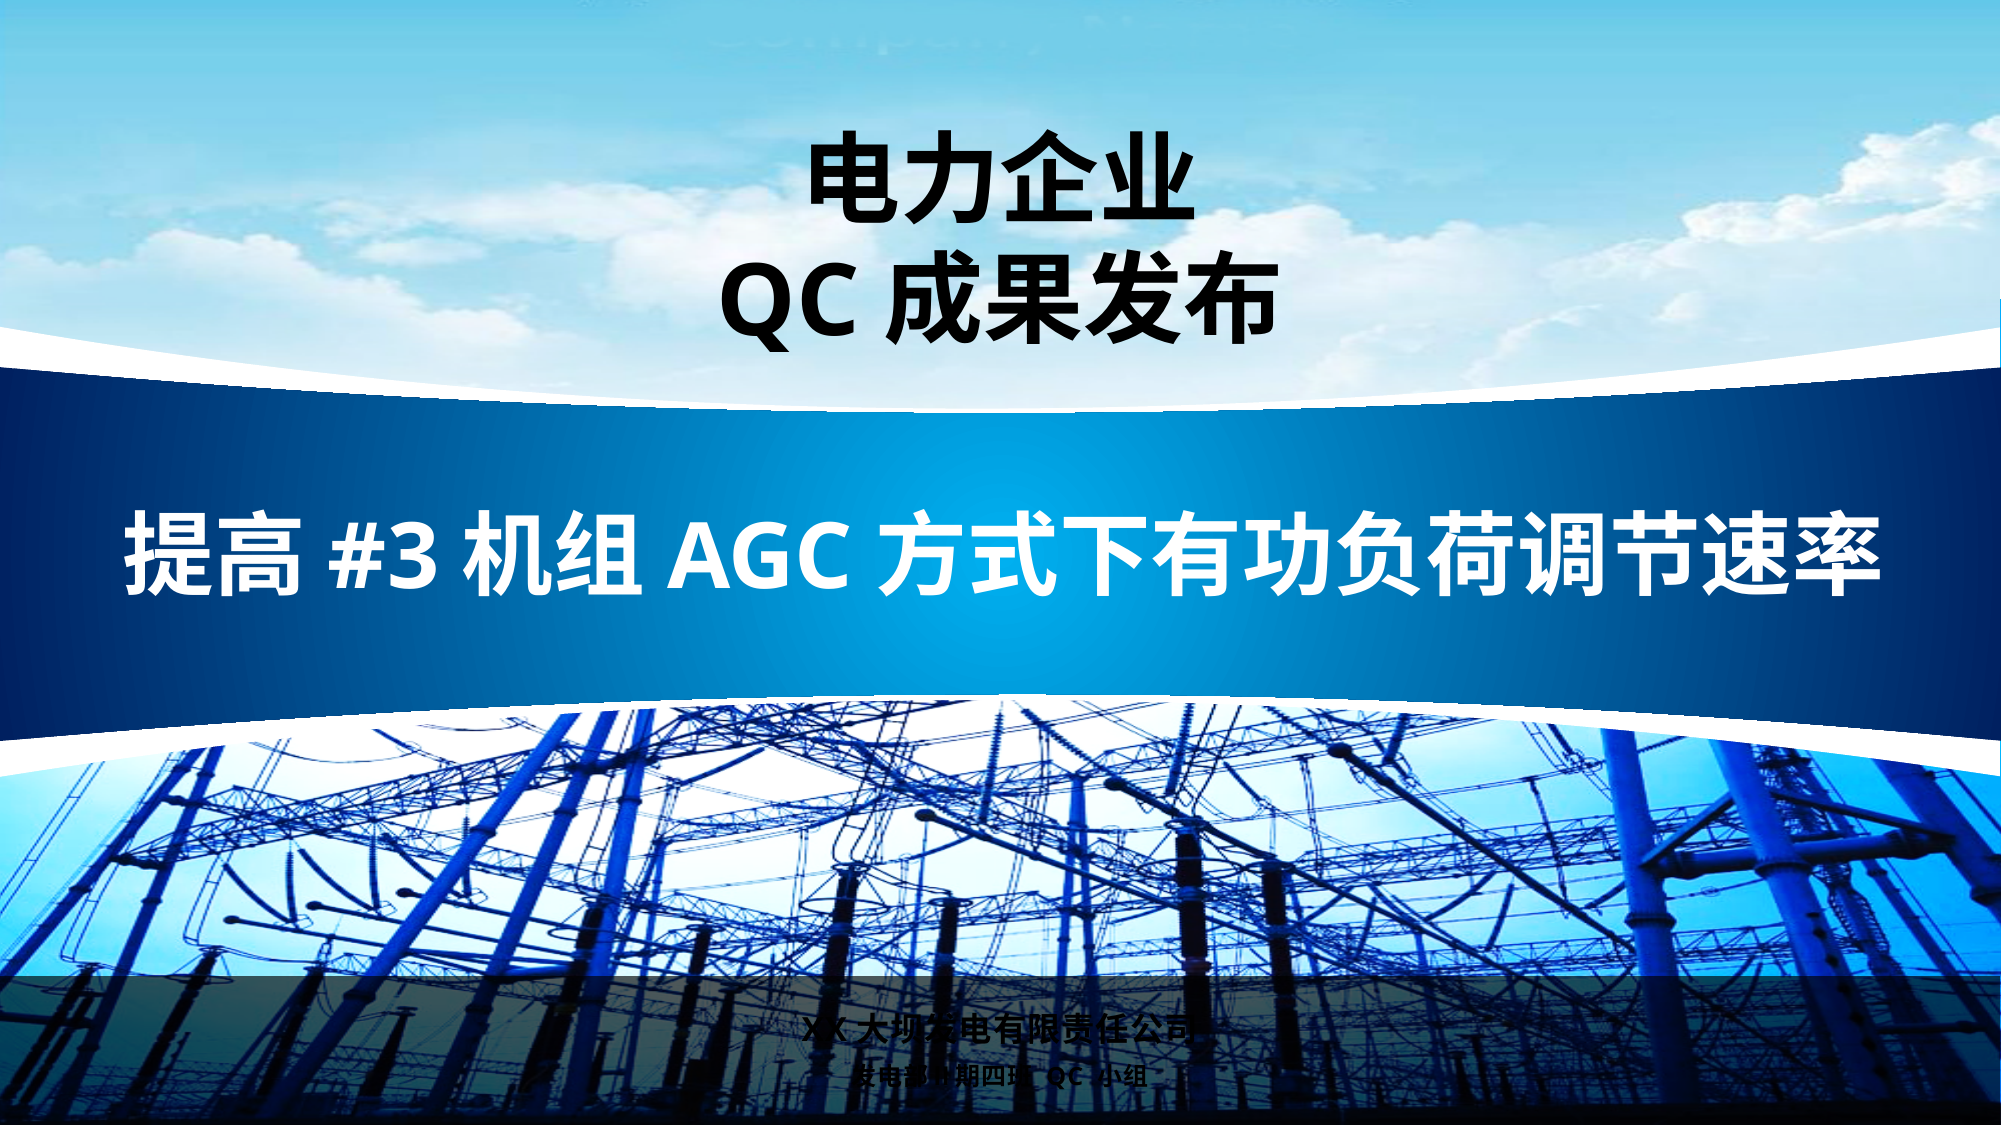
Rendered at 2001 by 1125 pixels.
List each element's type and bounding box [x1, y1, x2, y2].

text_box [0, 0, 2000, 1125]
